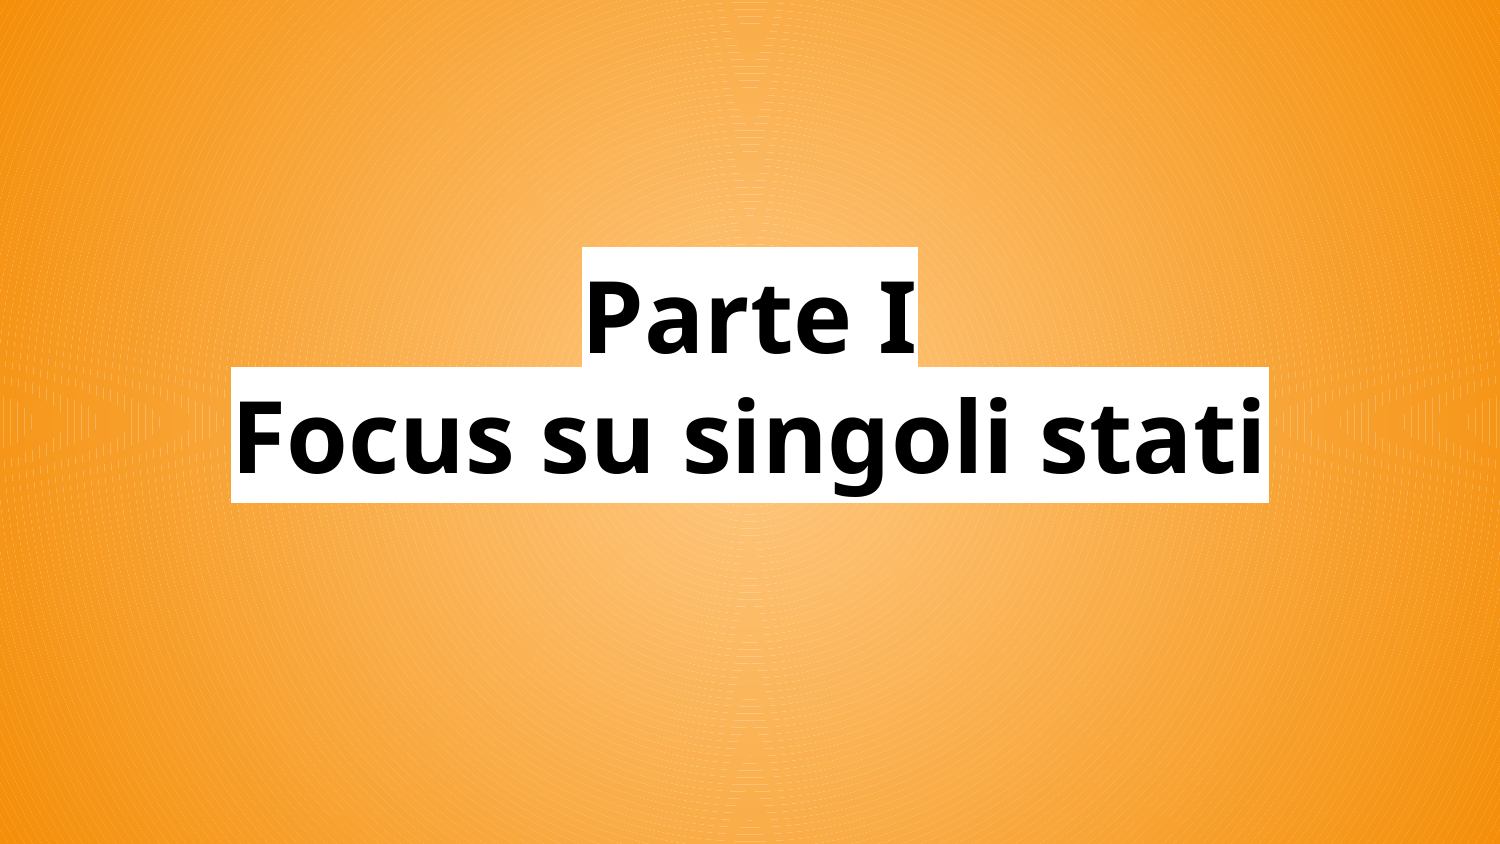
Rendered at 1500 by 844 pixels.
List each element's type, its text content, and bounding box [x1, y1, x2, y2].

title Parte I Focus su singoli stati [0, 247, 1500, 584]
